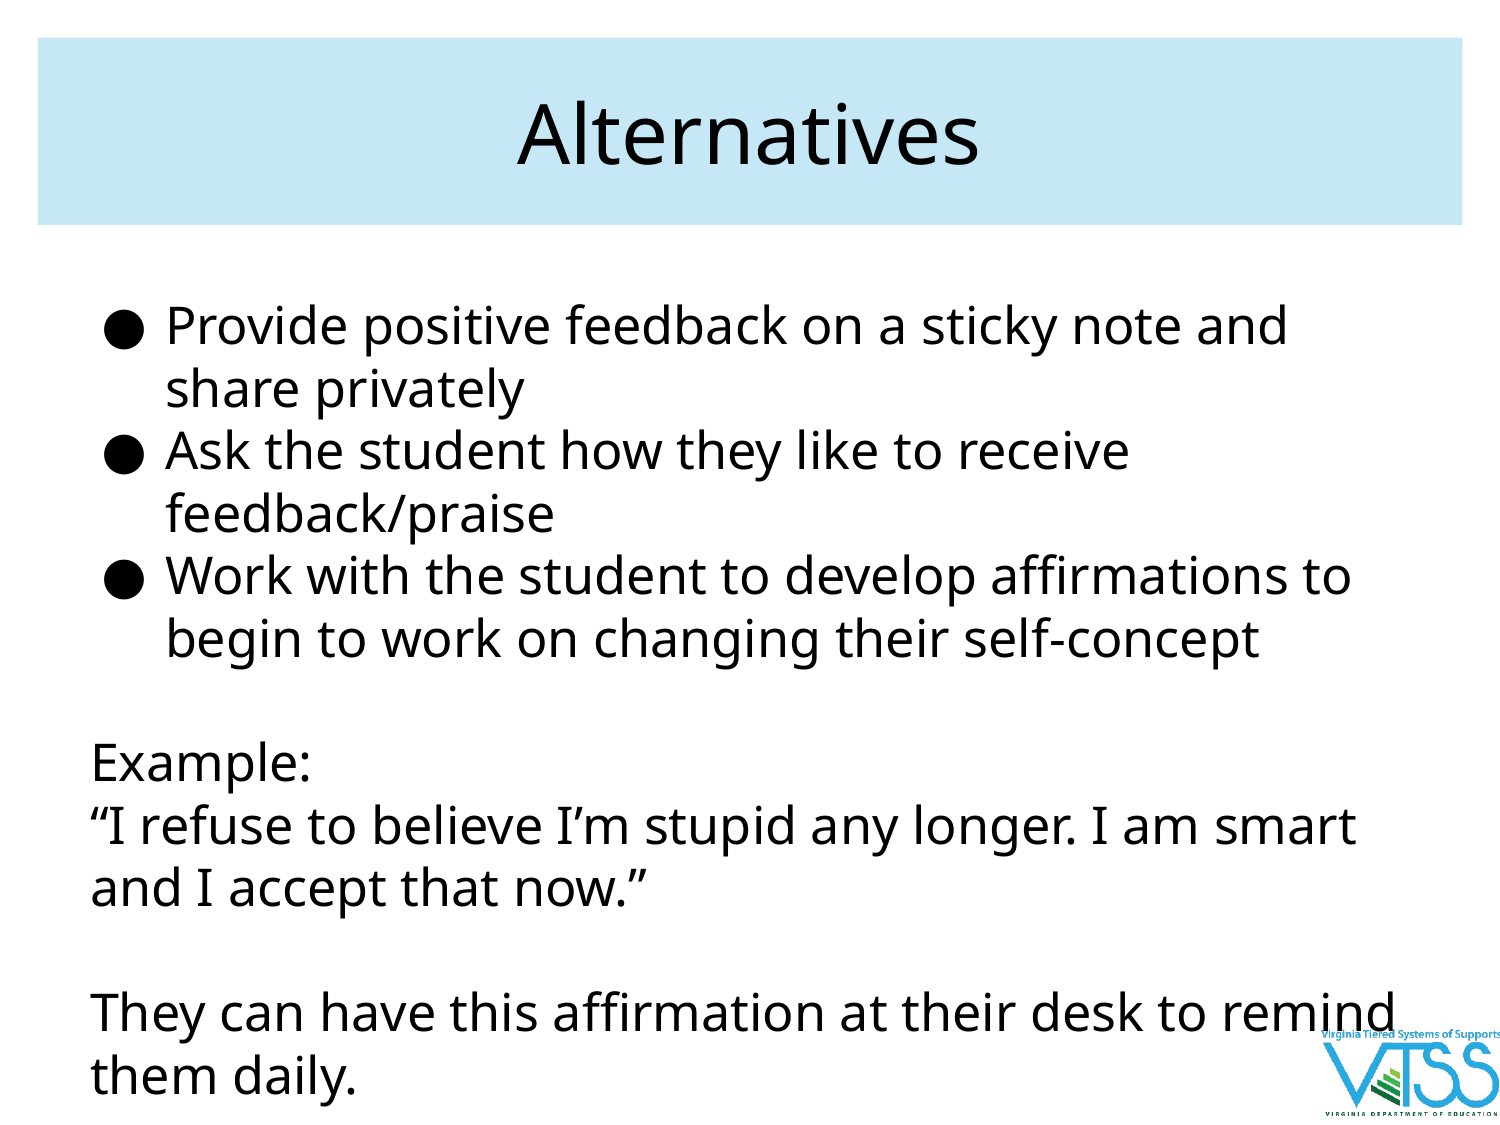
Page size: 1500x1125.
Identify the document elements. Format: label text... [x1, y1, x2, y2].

list Provide positive feedback on a sticky note and share privately Ask the student how they like to receive feedback/praise Work with the student to develop affirmations to begin to work on changing their self-concept Example: “I refuse to believe I’m stupid any longer. I am smart and I accept that now.” They can have this affirmation at their desk to remind them daily. [75, 225, 1425, 1013]
picture [1321, 1029, 1500, 1116]
title Alternatives [37, 37, 1463, 225]
